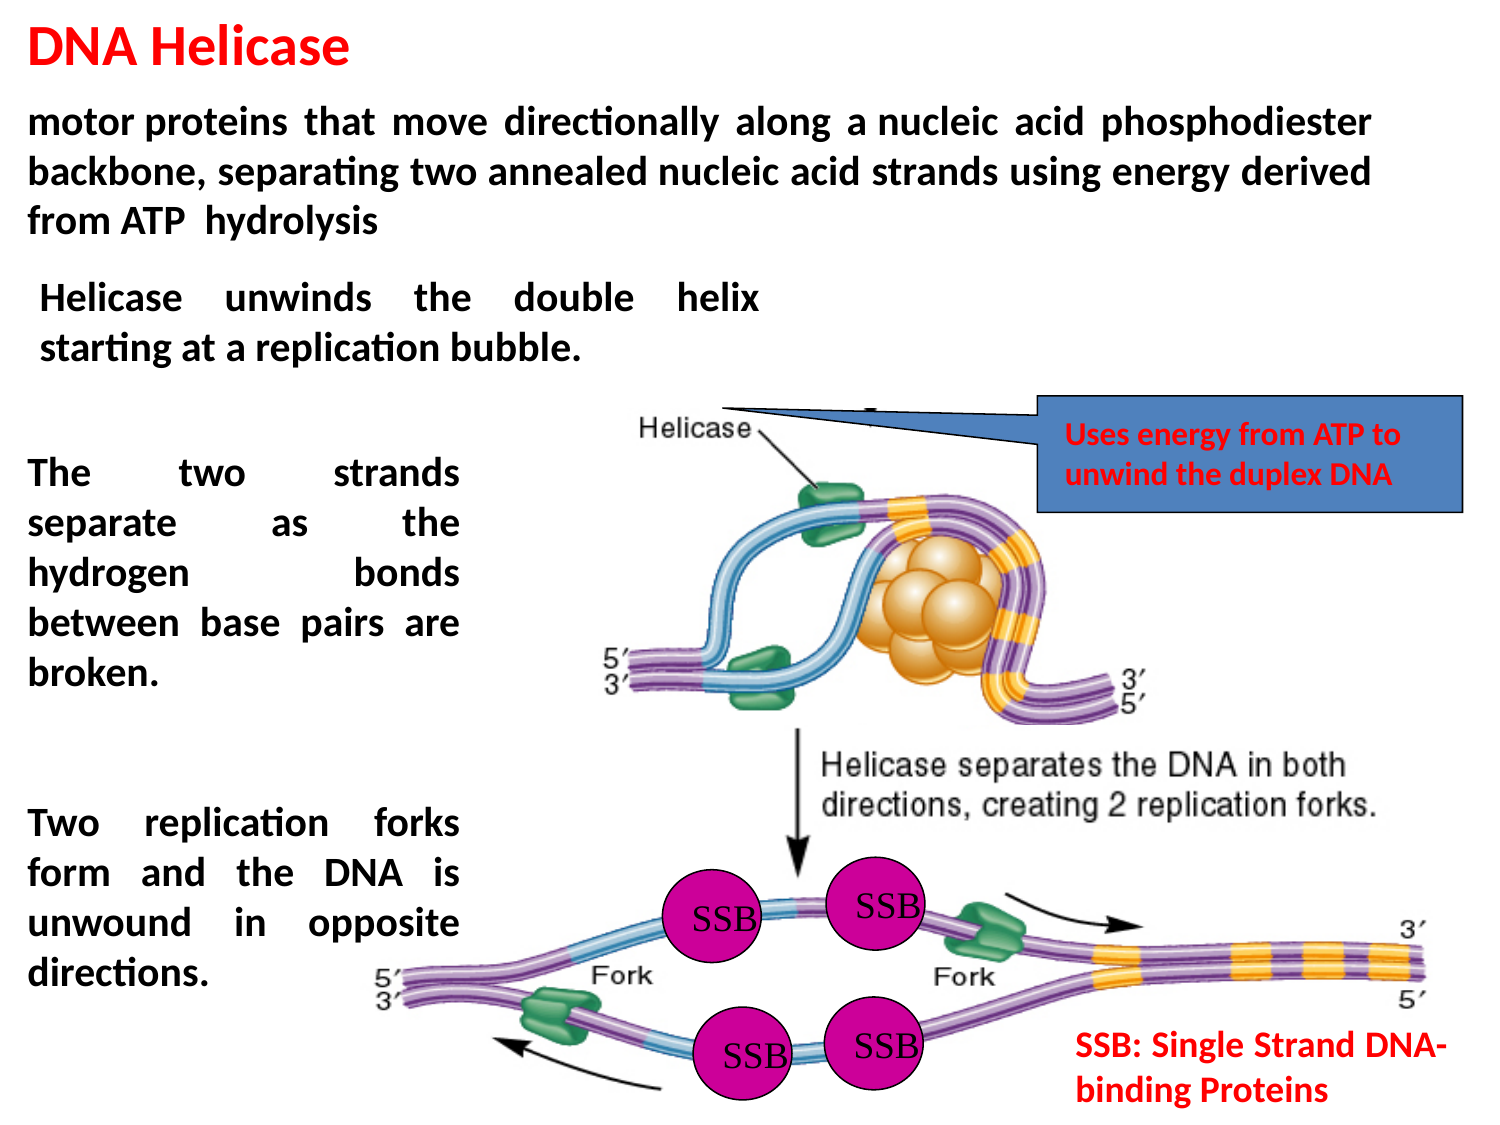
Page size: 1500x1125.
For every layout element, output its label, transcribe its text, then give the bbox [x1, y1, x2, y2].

text_box The two strands separate as the hydrogen bonds between base pairs are broken. Two replication forks form and the DNA is unwound in opposite directions. [12, 437, 394, 1003]
text_box motor proteins that move directionally along a nucleic acid phosphodiester backbone, separating two annealed nucleic acid strands using energy derived from ATP hydrolysis [12, 85, 1388, 251]
text_box Helicase unwinds the double helix starting at a replication bubble. [24, 262, 775, 378]
text_box [1037, 395, 1463, 404]
text_box DNA Helicase [12, 0, 1375, 85]
picture [299, 887, 1476, 1125]
picture [272, 408, 1500, 885]
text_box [662, 856, 926, 1101]
